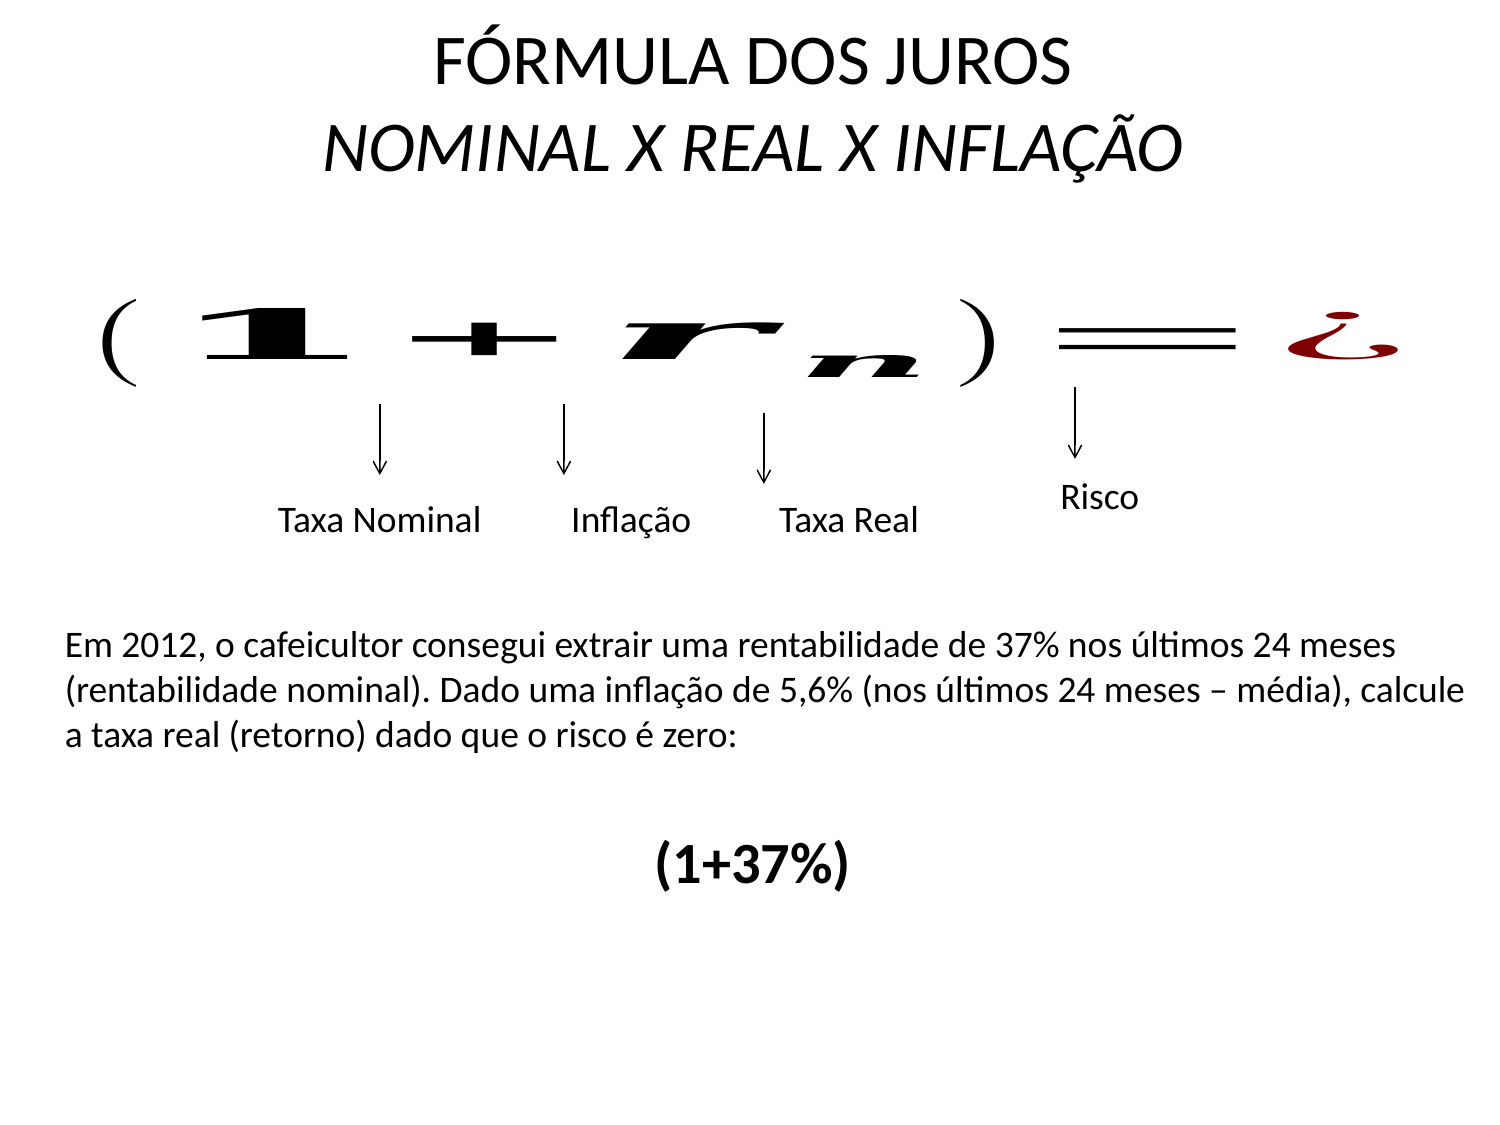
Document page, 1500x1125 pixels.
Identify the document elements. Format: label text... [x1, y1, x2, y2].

text_box Inflação [556, 487, 707, 548]
title FÓRMULA DOS JUROS NOMINAL X REAL X INFLAÇÃO [78, 5, 1429, 194]
text_box Em 2012, o cafeicultor consegui extrair uma rentabilidade de 37% nos últimos 24 meses (rentabilidade nominal). Dado uma inflação de 5,6% (nos últimos 24 meses – média), calcule a taxa real (retorno) dado que o risco é zero: [49, 612, 1488, 763]
text_box Taxa Nominal [263, 487, 497, 548]
text_box Risco [1045, 464, 1155, 525]
text_box Taxa Real [764, 487, 934, 548]
